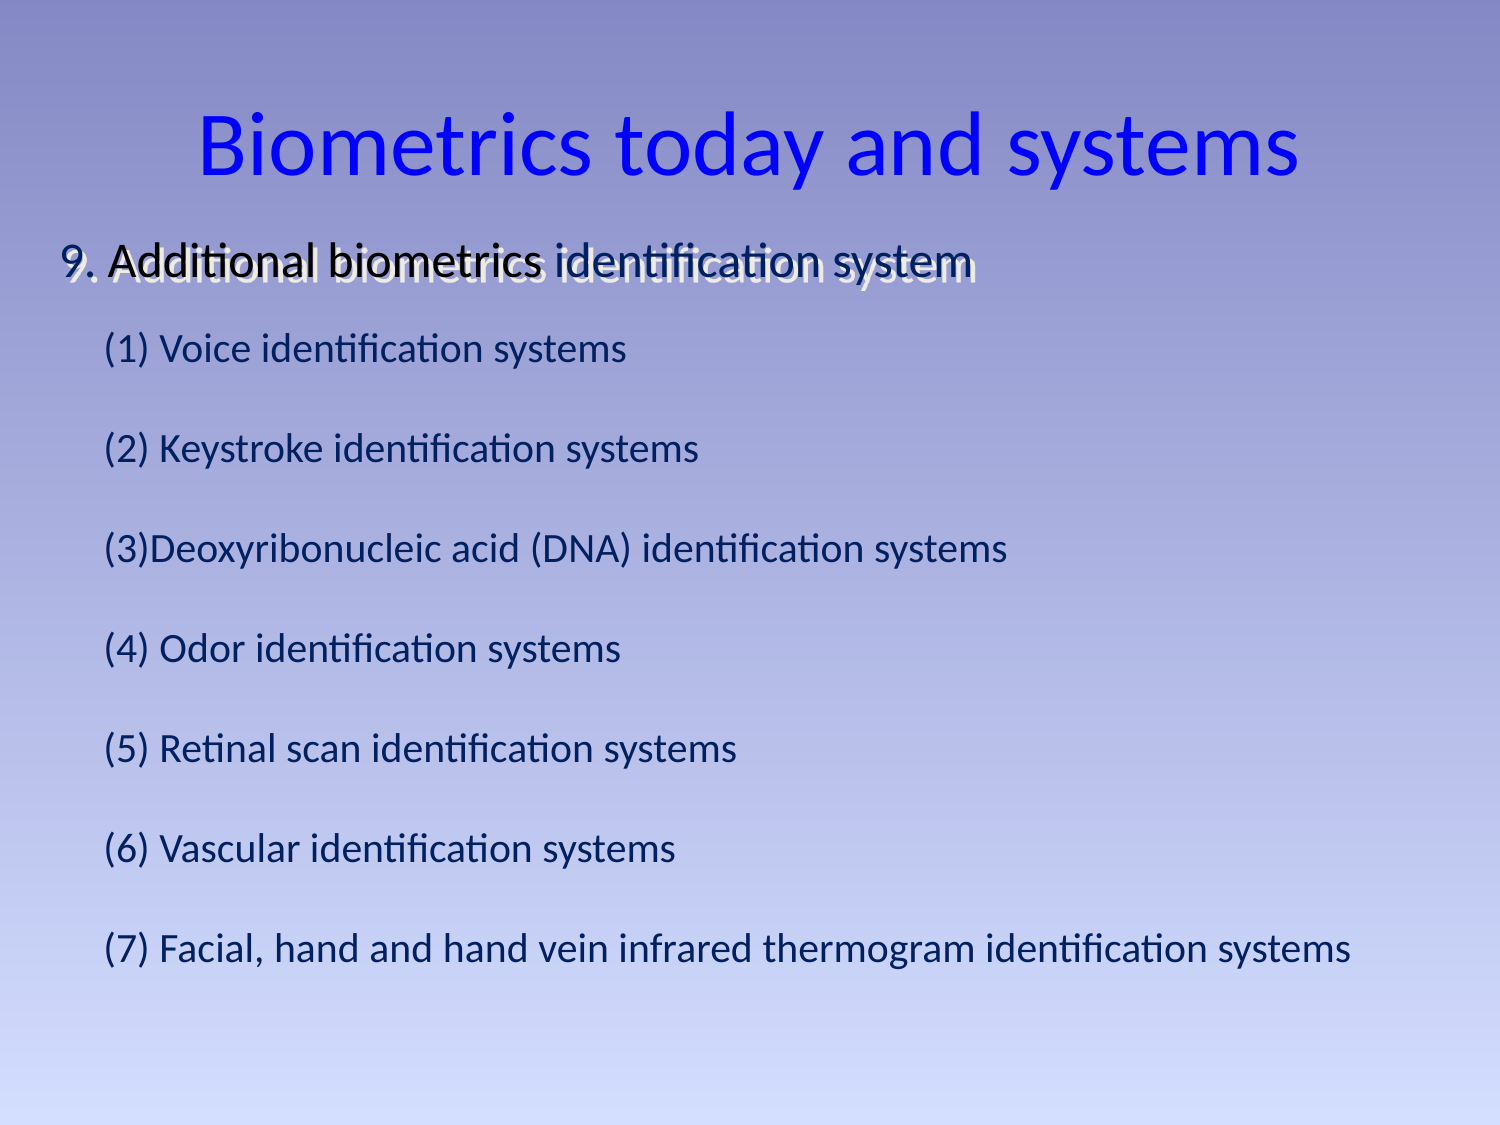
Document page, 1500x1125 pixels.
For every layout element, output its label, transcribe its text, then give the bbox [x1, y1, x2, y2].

text_box 9. Additional biometrics identification system [43, 187, 1500, 329]
text_box (1) Voice identification systems (2) Keystroke identification systems (3)Deoxyribonucleic acid (DNA) identification systems (4) Odor identification systems (5) Retinal scan identification systems (6) Vascular identification systems (7) Facial, hand and hand vein infrared thermogram identification systems [86, 251, 1479, 1041]
title Biometrics today and systems [75, 45, 1425, 187]
